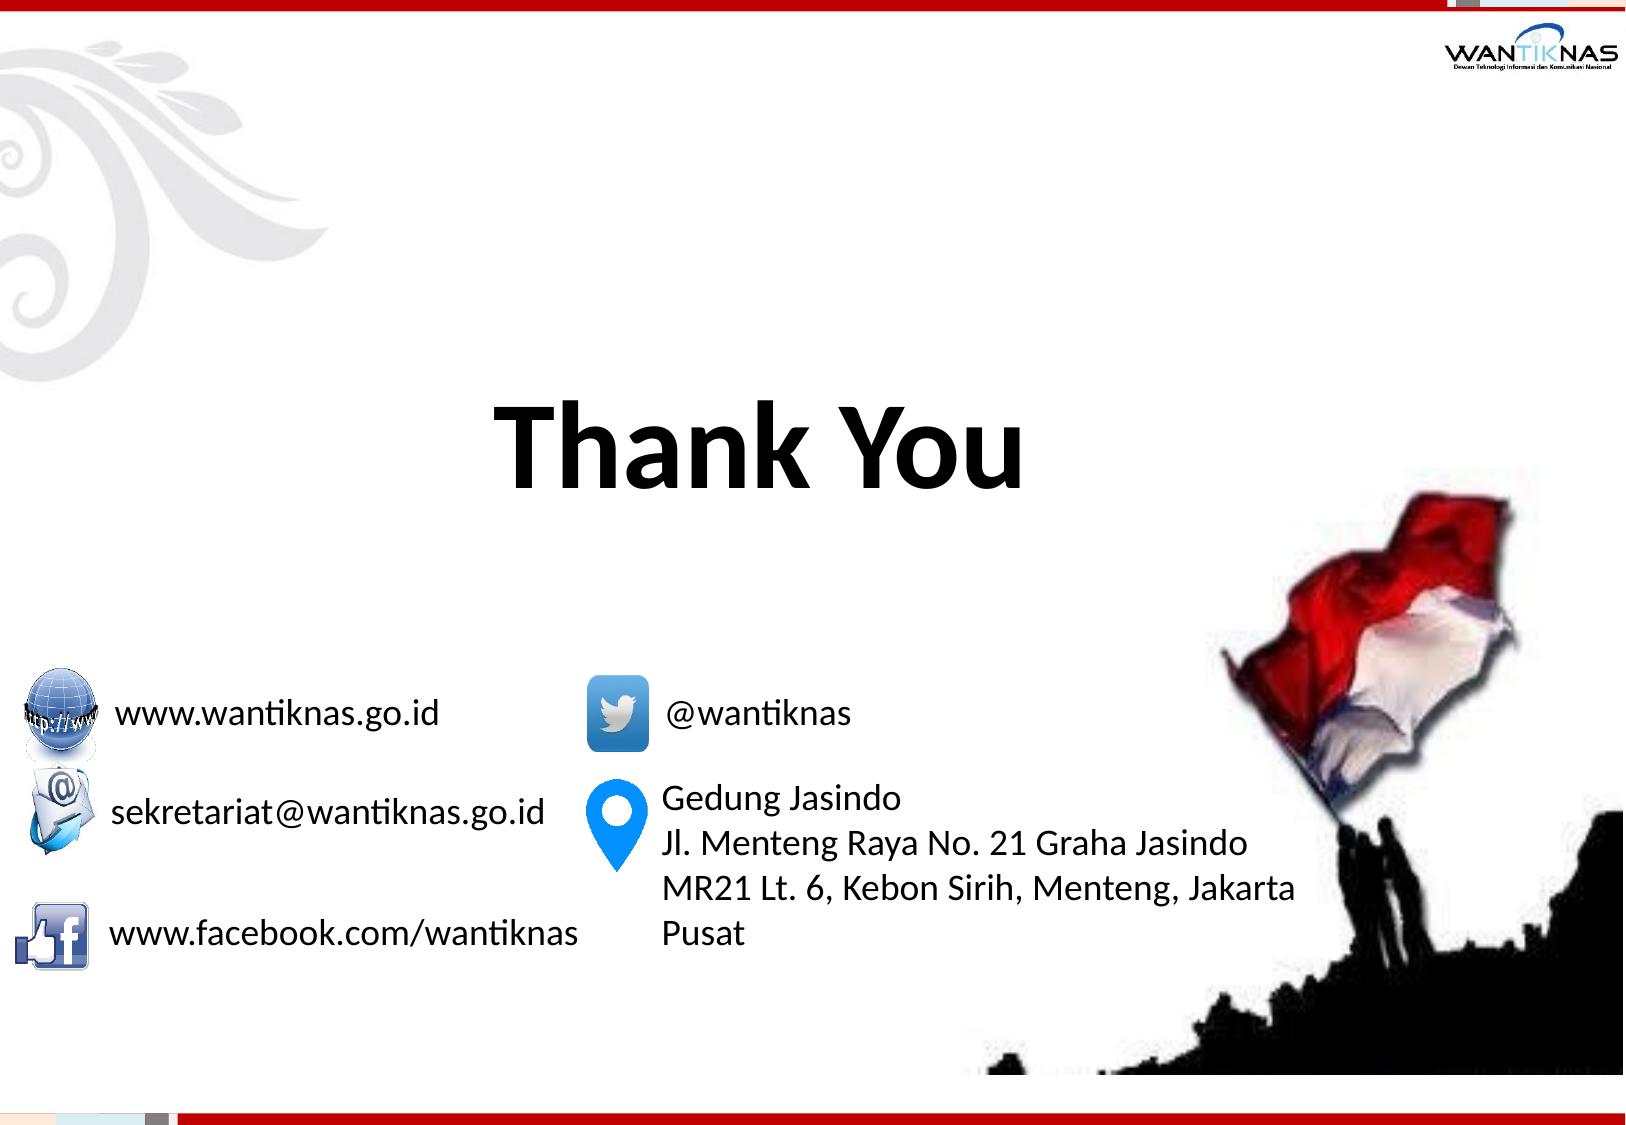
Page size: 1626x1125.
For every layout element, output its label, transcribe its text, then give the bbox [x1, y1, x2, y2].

text_box www.facebook.com/wantiknas [101, 900, 587, 961]
picture [962, 468, 1623, 1076]
text_box @wantiknas [656, 680, 860, 741]
title Thank You [184, 380, 1338, 538]
picture [0, 33, 340, 394]
picture [17, 664, 104, 856]
text_box Gedung Jasindo Jl. Menteng Raya No. 21 Graha Jasindo MR21 Lt. 6, Kebon Sirih, Menteng, Jakarta Pusat [646, 765, 957, 960]
picture [587, 675, 650, 752]
picture [1438, 13, 1626, 76]
picture [571, 779, 662, 872]
picture [12, 900, 90, 973]
text_box www.wantiknas.go.id [108, 680, 448, 741]
text_box sekretariat@wantiknas.go.id [109, 779, 554, 840]
